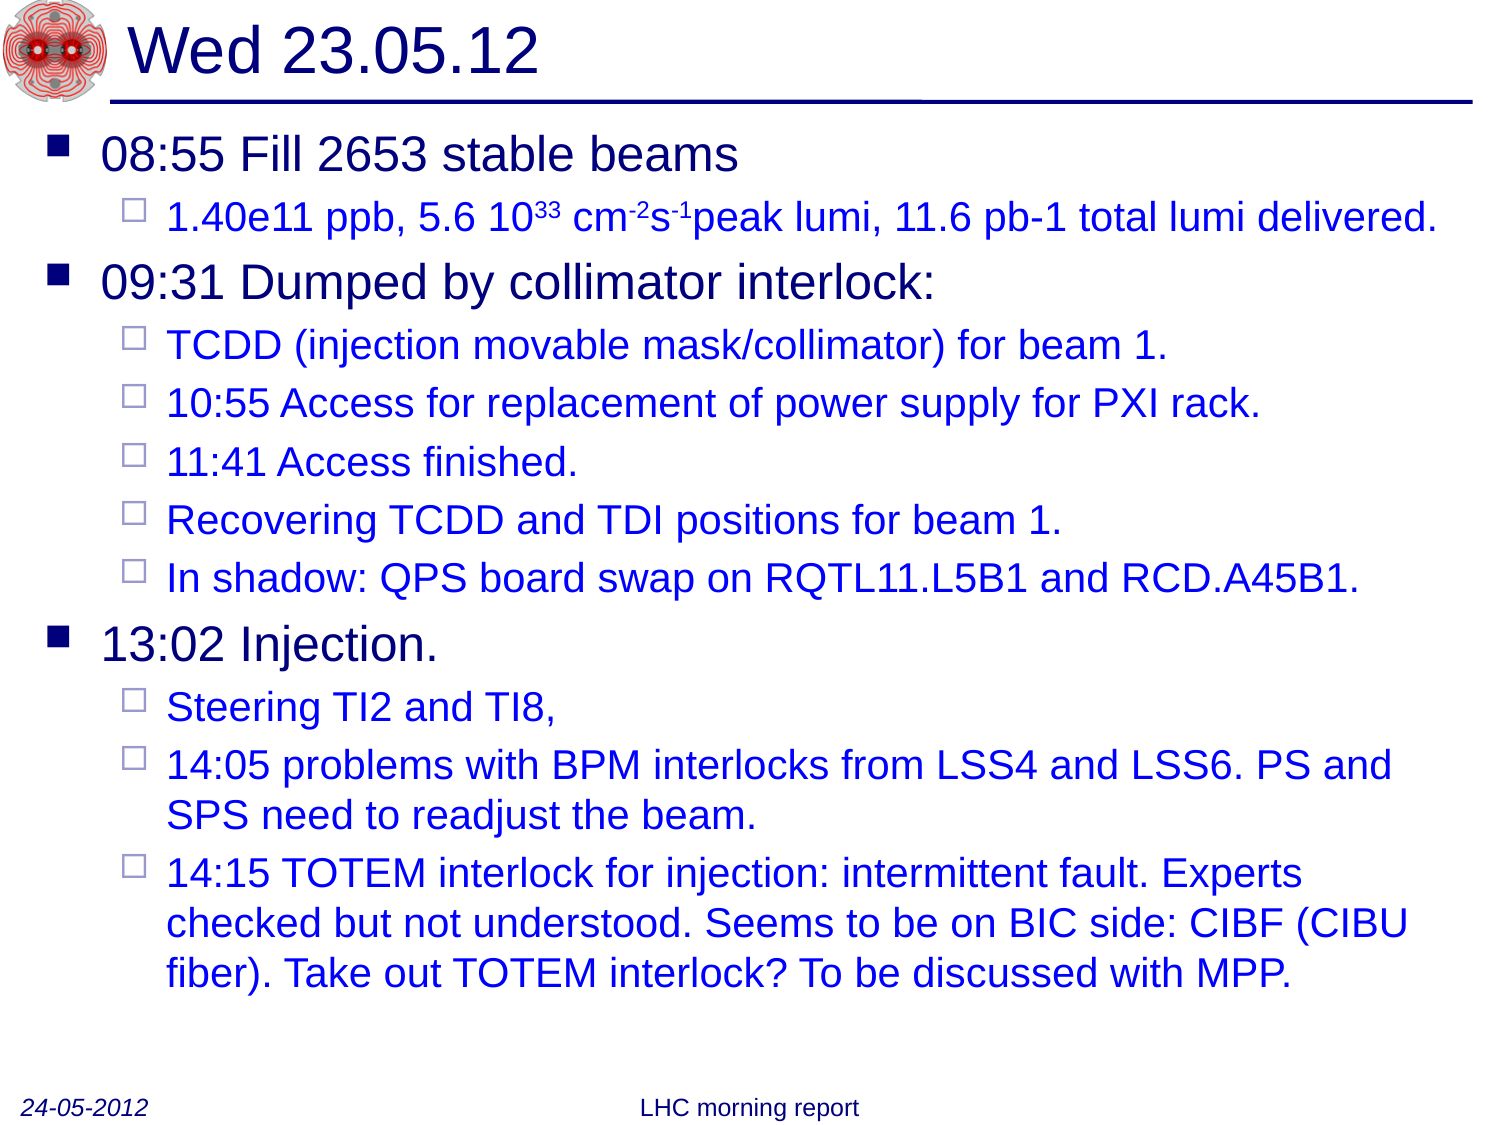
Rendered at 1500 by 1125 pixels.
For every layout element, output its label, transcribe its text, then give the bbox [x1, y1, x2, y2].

list 08:55 Fill 2653 stable beams 1.40e11 ppb, 5.6 1033 cm-2s-1peak lumi, 11.6 pb-1 total lumi delivered. 09:31 Dumped by collimator interlock: TCDD (injection movable mask/collimator) for beam 1. 10:55 Access for replacement of power supply for PXI rack. 11:41 Access finished. Recovering TCDD and TDI positions for beam 1. In shadow: QPS board swap on RQTL11.L5B1 and RCD.A45B1. 13:02 Injection. Steering TI2 and TI8, 14:05 problems with BPM interlocks from LSS4 and LSS6. PS and SPS need to readjust the beam. 14:15 TOTEM interlock for injection: intermittent fault. Experts checked but not understood. Seems to be on BIC side: CIBF (CIBU fiber). Take out TOTEM interlock? To be discussed with MPP. [29, 113, 1471, 1059]
title Wed 23.05.12 [111, 3, 1463, 91]
footer LHC morning report [512, 1087, 988, 1125]
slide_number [5, 1085, 356, 1125]
picture [0, 0, 108, 103]
